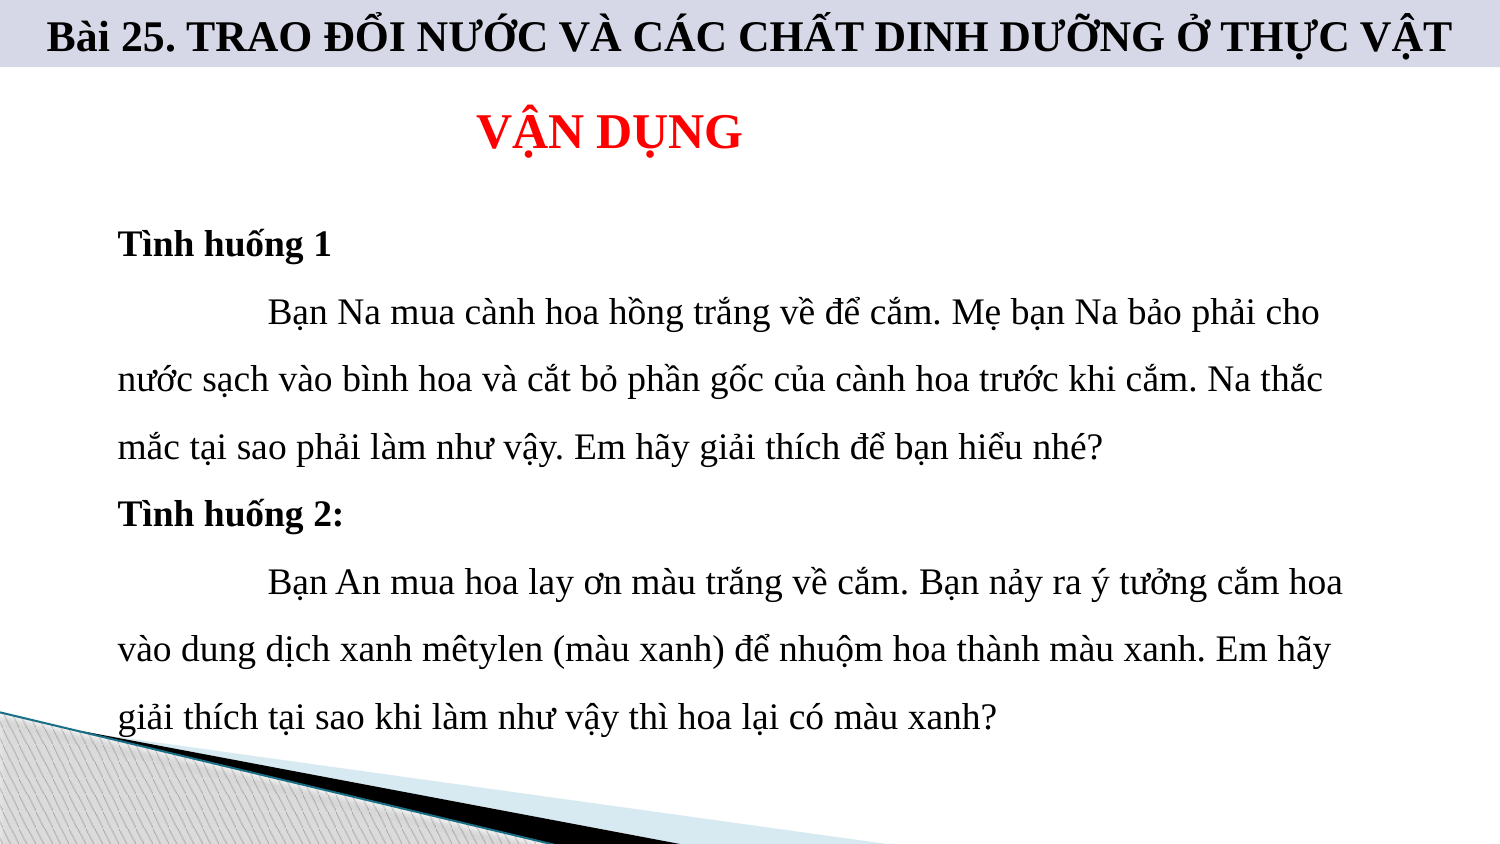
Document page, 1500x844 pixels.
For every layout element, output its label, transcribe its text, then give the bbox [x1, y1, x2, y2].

text_box Bài 25. TRAO ĐỔI NƯỚC VÀ CÁC CHẤT DINH DƯỠNG Ở THỰC VẬT [0, 0, 1500, 68]
text_box VẬN DỤNG [461, 90, 878, 166]
text_box Tình huống 1 Bạn Na mua cành hoa hồng trắng về để cắm. Mẹ bạn Na bảo phải cho nước sạch vào bình hoa và cắt bỏ phần gốc của cành hoa trước khi cắm. Na thắc mắc tại sao phải làm như vậy. Em hãy giải thích để bạn hiểu nhé? Tình huống 2: Bạn An mua hoa lay ơn màu trắng về cắm. Bạn nảy ra ý tưởng cắm hoa vào dung dịch xanh mêtylen (màu xanh) để nhuộm hoa thành màu xanh. Em hãy giải thích tại sao khi làm như vậy thì hoa lại có màu xanh? [102, 189, 1363, 745]
